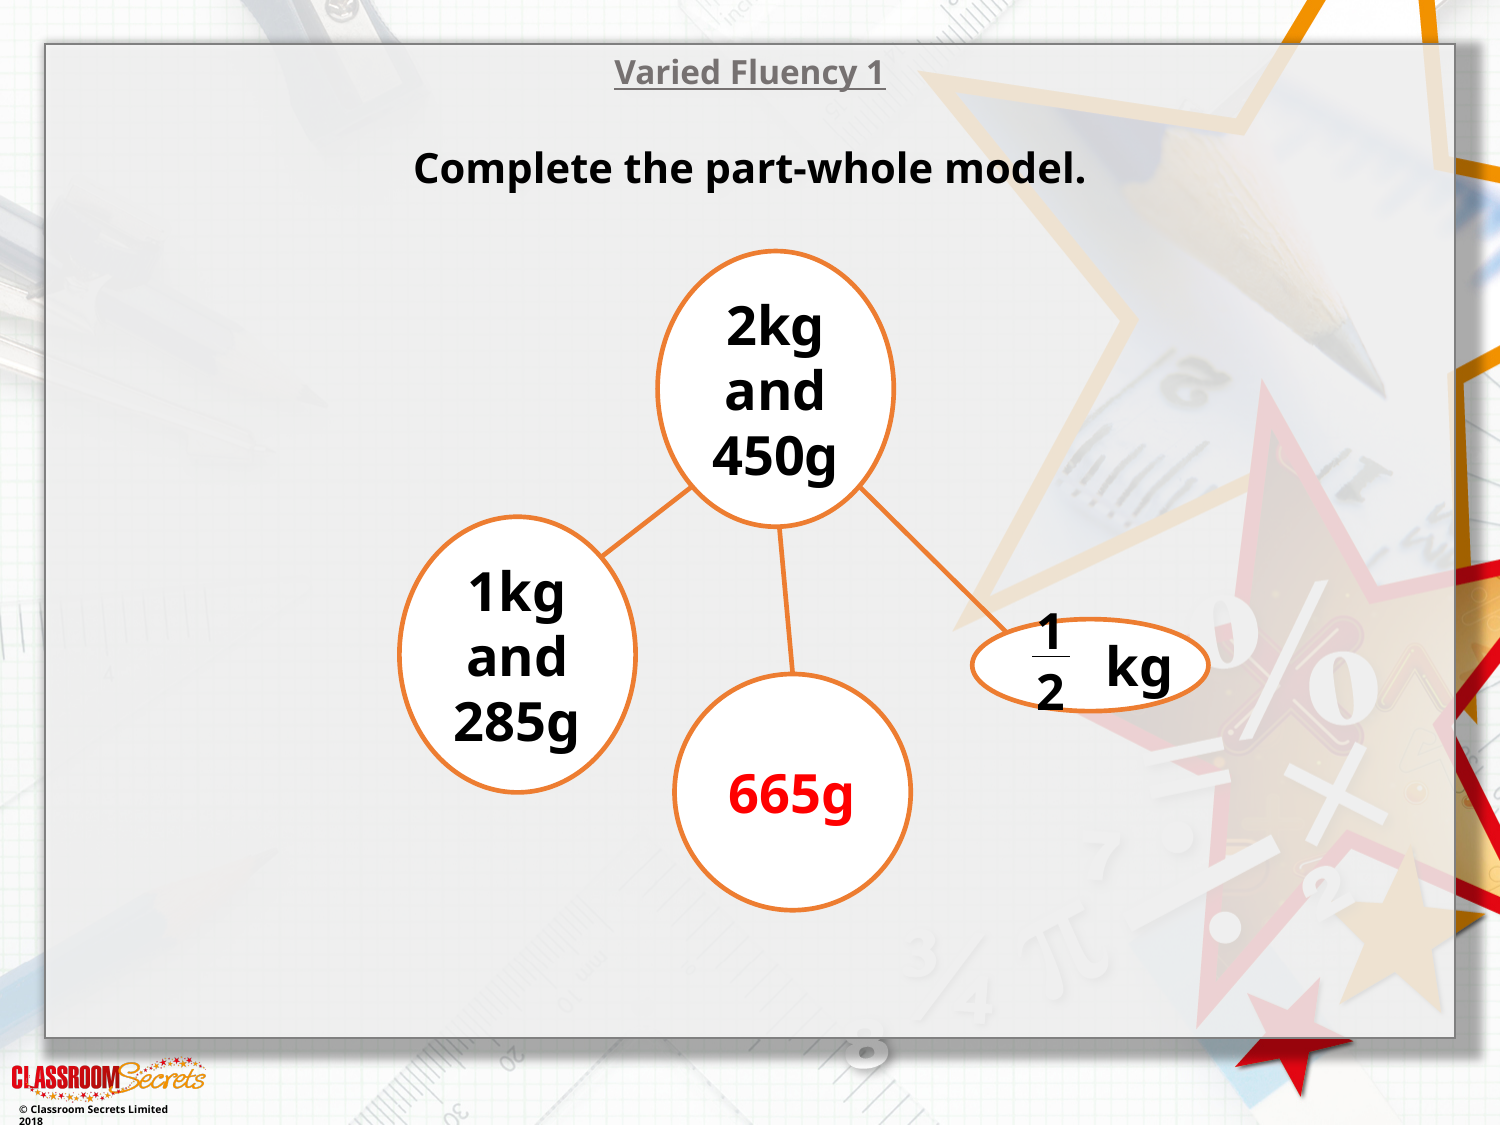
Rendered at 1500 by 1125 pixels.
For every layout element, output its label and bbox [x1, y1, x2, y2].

text_box [775, 506, 793, 674]
text_box [859, 472, 1007, 582]
picture [0, 0, 1500, 1125]
text_box [601, 472, 693, 572]
